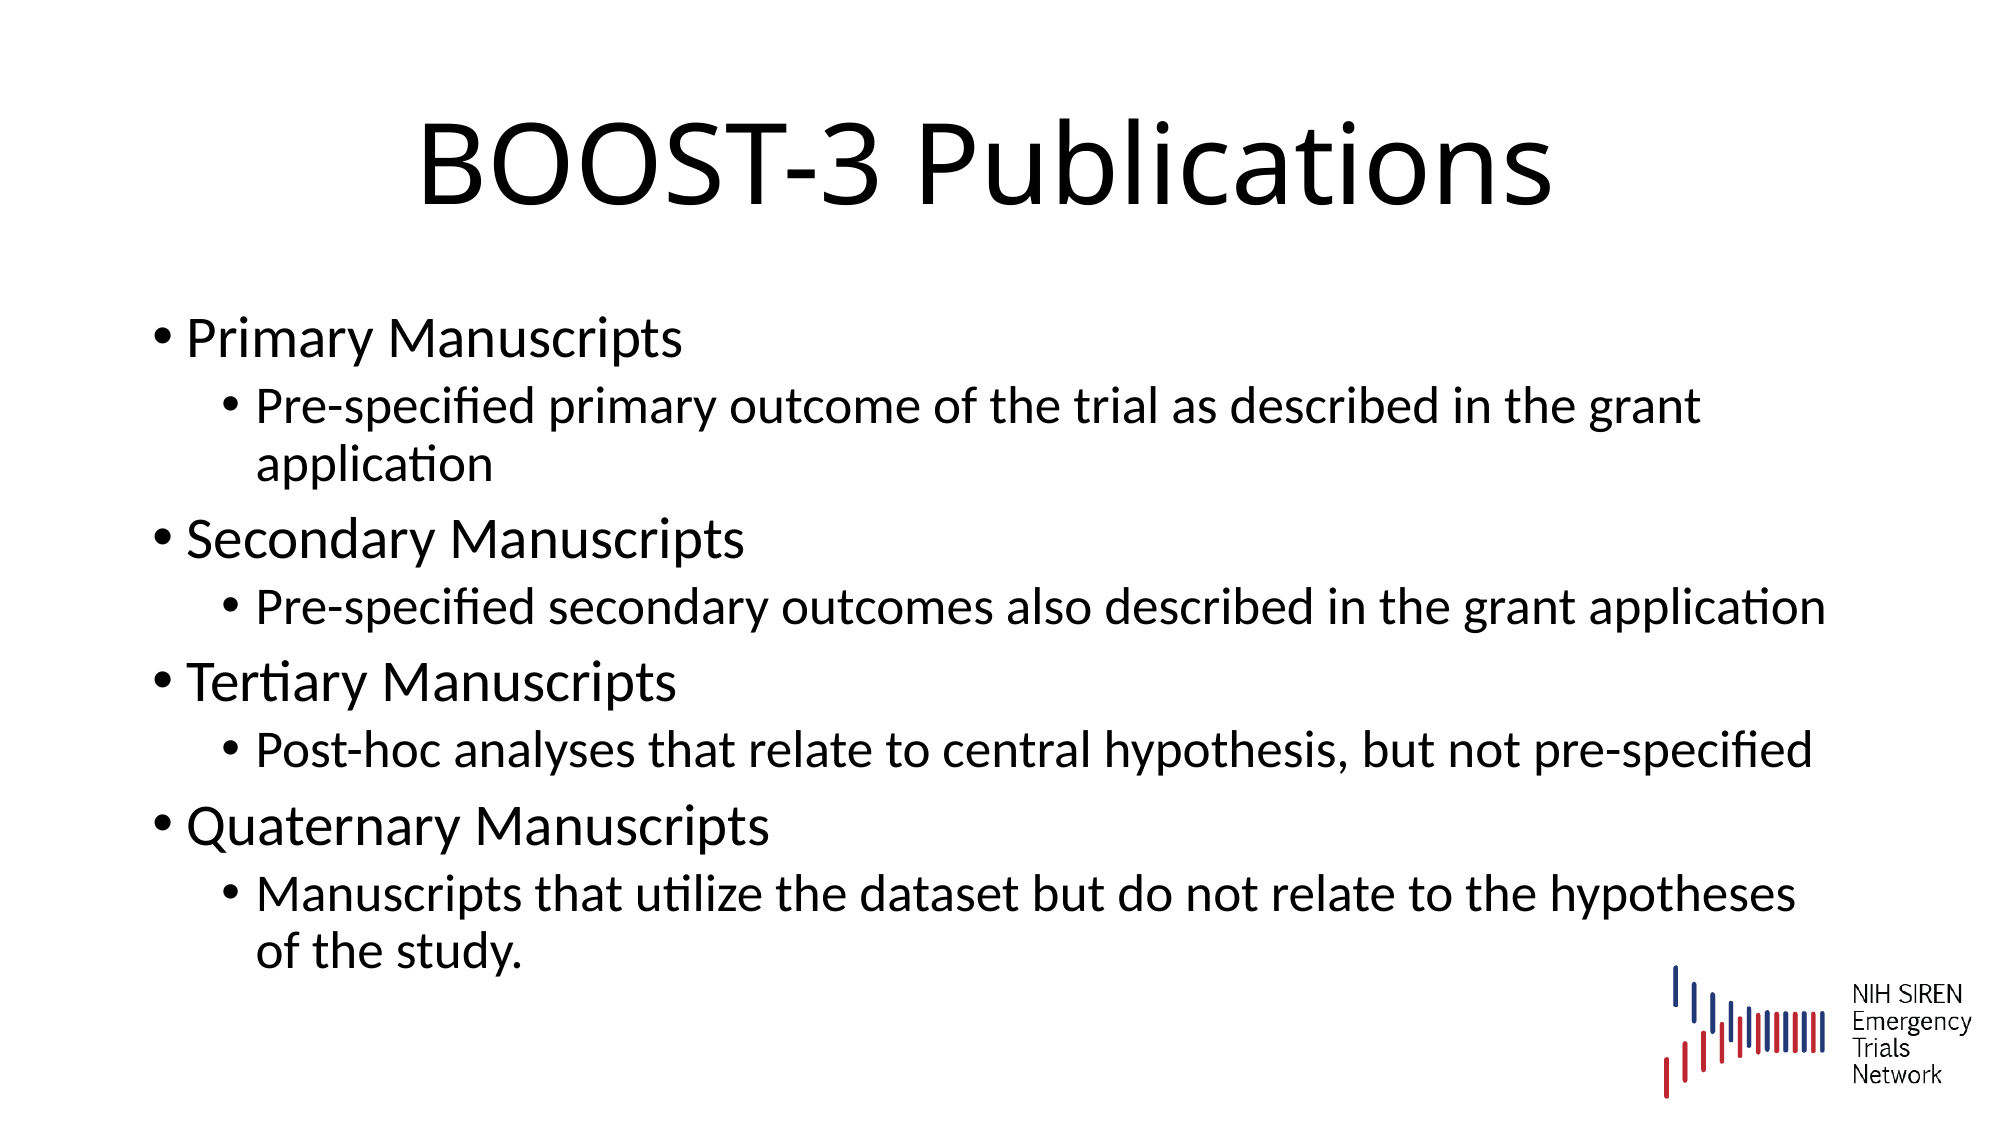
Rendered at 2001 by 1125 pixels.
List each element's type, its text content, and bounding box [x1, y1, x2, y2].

list Primary Manuscripts Pre-specified primary outcome of the trial as described in the grant application Secondary Manuscripts Pre-specified secondary outcomes also described in the grant application Tertiary Manuscripts Post-hoc analyses that relate to central hypothesis, but not pre-specified Quaternary Manuscripts Manuscripts that utilize the dataset but do not relate to the hypotheses of the study. [137, 299, 1863, 1075]
picture [1664, 965, 1972, 1099]
title BOOST-3 Publications [137, 59, 1863, 278]
